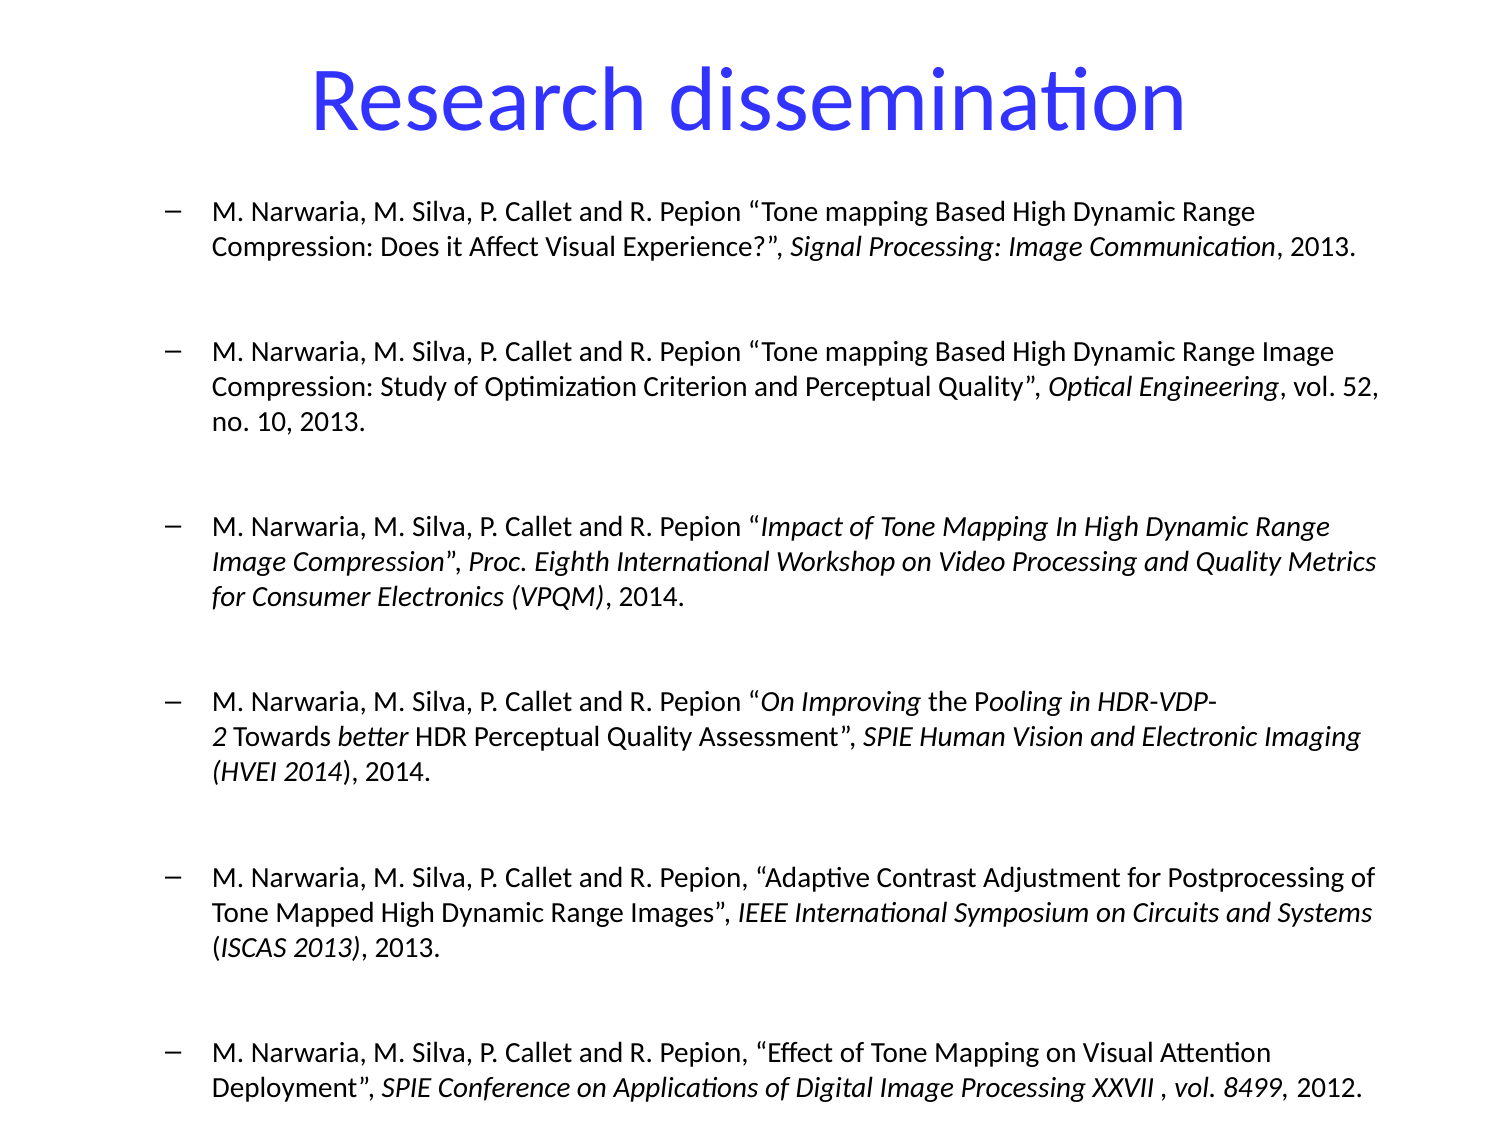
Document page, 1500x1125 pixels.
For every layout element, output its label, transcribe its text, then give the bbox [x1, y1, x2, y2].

title Research dissemination [74, 0, 1426, 188]
list M. Narwaria, M. Silva, P. Callet and R. Pepion “Tone mapping Based High Dynamic Range Compression: Does it Affect Visual Experience?”, Signal Processing: Image Communication, 2013. M. Narwaria, M. Silva, P. Callet and R. Pepion “Tone mapping Based High Dynamic Range Image Compression: Study of Optimization Criterion and Perceptual Quality”, Optical Engineering, vol. 52, no. 10, 2013. M. Narwaria, M. Silva, P. Callet and R. Pepion “Impact of Tone Mapping In High Dynamic Range Image Compression”, Proc. Eighth International Workshop on Video Processing and Quality Metrics for Consumer Electronics (VPQM), 2014. M. Narwaria, M. Silva, P. Callet and R. Pepion “On Improving the Pooling in HDR-VDP-2 Towards better HDR Perceptual Quality Assessment”, SPIE Human Vision and Electronic Imaging (HVEI 2014), 2014. M. Narwaria, M. Silva, P. Callet and R. Pepion, “Adaptive Contrast Adjustment for Postprocessing of Tone Mapped High Dynamic Range Images”, IEEE International Symposium on Circuits and Systems (ISCAS 2013), 2013. M. Narwaria, M. Silva, P. Callet and R. Pepion, “Effect of Tone Mapping on Visual Attention Deployment”, SPIE Conference on Applications of Digital Image Processing XXVII , vol. 8499, 2012. [74, 188, 1426, 1095]
